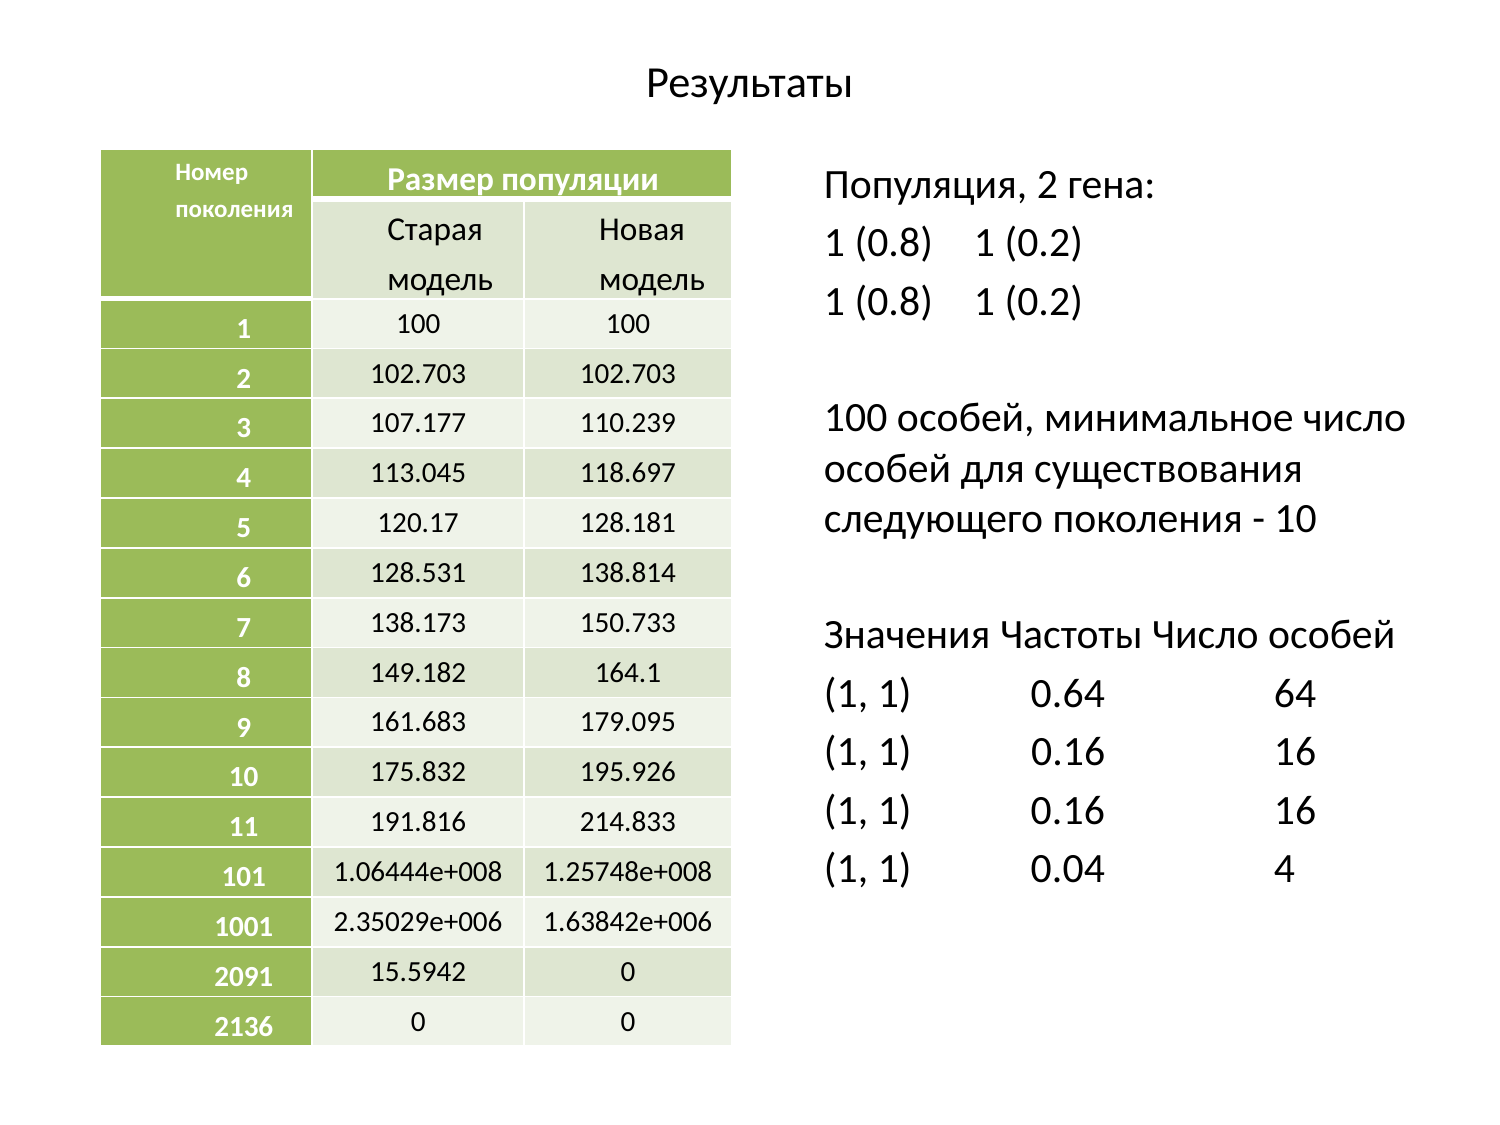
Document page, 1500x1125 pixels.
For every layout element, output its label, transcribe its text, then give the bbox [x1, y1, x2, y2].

table_cell 1001 [101, 898, 311, 946]
table_cell 2.35029e+006 [313, 898, 523, 946]
table_cell 149.182 [313, 648, 523, 697]
table_cell 102.703 [313, 349, 523, 397]
table_cell Старая модель [313, 202, 523, 298]
table_cell 102.703 [525, 349, 731, 397]
table_cell 128.181 [525, 499, 731, 547]
table_cell 0 [313, 997, 523, 1045]
table_cell 3 [101, 399, 311, 447]
table_cell 195.926 [525, 748, 731, 796]
table_cell 191.816 [313, 798, 523, 846]
table_cell 120.17 [313, 499, 523, 547]
table_cell 101 [101, 848, 311, 896]
table_cell 7 [101, 599, 311, 647]
table_cell 113.045 [313, 449, 523, 497]
table_cell 128.531 [313, 549, 523, 597]
title Результаты [75, 45, 1425, 114]
table_cell 1.06444e+008 [313, 848, 523, 896]
table_cell 1.25748e+008 [525, 848, 731, 896]
table_cell 9 [101, 698, 311, 746]
table_header Номер поколения [101, 150, 311, 296]
table_cell 2 [101, 349, 311, 397]
table_cell 11 [101, 798, 311, 846]
table_cell 179.095 [525, 698, 731, 746]
table_cell 164.1 [525, 648, 731, 697]
table_cell 214.833 [525, 798, 731, 846]
table_cell 1.63842e+006 [525, 898, 731, 946]
table_cell 8 [101, 648, 311, 697]
table_cell 0 [525, 948, 731, 996]
table_cell 10 [101, 748, 311, 796]
table_cell 138.814 [525, 549, 731, 597]
table_cell 175.832 [313, 748, 523, 796]
table_cell 110.239 [525, 399, 731, 447]
table_cell 1 [101, 301, 311, 348]
table_cell 5 [101, 499, 311, 547]
list Популяция, 2 гена: 1 (0.8) 1 (0.2) 1 (0.8) 1 (0.2) 100 особей, минимальное число особей для существования следующего поколения - 10 Значения Частоты Число особей (1, 1) 0.64 64 (1, 1) 0.16 16 (1, 1) 0.16 16 (1, 1) 0.04 4 [809, 149, 1425, 1005]
table_cell 0 [525, 997, 731, 1045]
table_cell 138.173 [313, 599, 523, 647]
table_cell Новая модель [525, 202, 731, 298]
table_cell 6 [101, 549, 311, 597]
table_cell 2136 [101, 997, 311, 1045]
table_cell 107.177 [313, 399, 523, 447]
table_cell 15.5942 [313, 948, 523, 996]
table_cell 161.683 [313, 698, 523, 746]
table_header Размер популяции [313, 150, 731, 196]
table_cell 100 [525, 300, 731, 348]
table_cell 4 [101, 449, 311, 497]
table_cell 100 [313, 300, 523, 348]
table_cell 2091 [101, 948, 311, 996]
table_cell 118.697 [525, 449, 731, 497]
table_cell 150.733 [525, 599, 731, 647]
